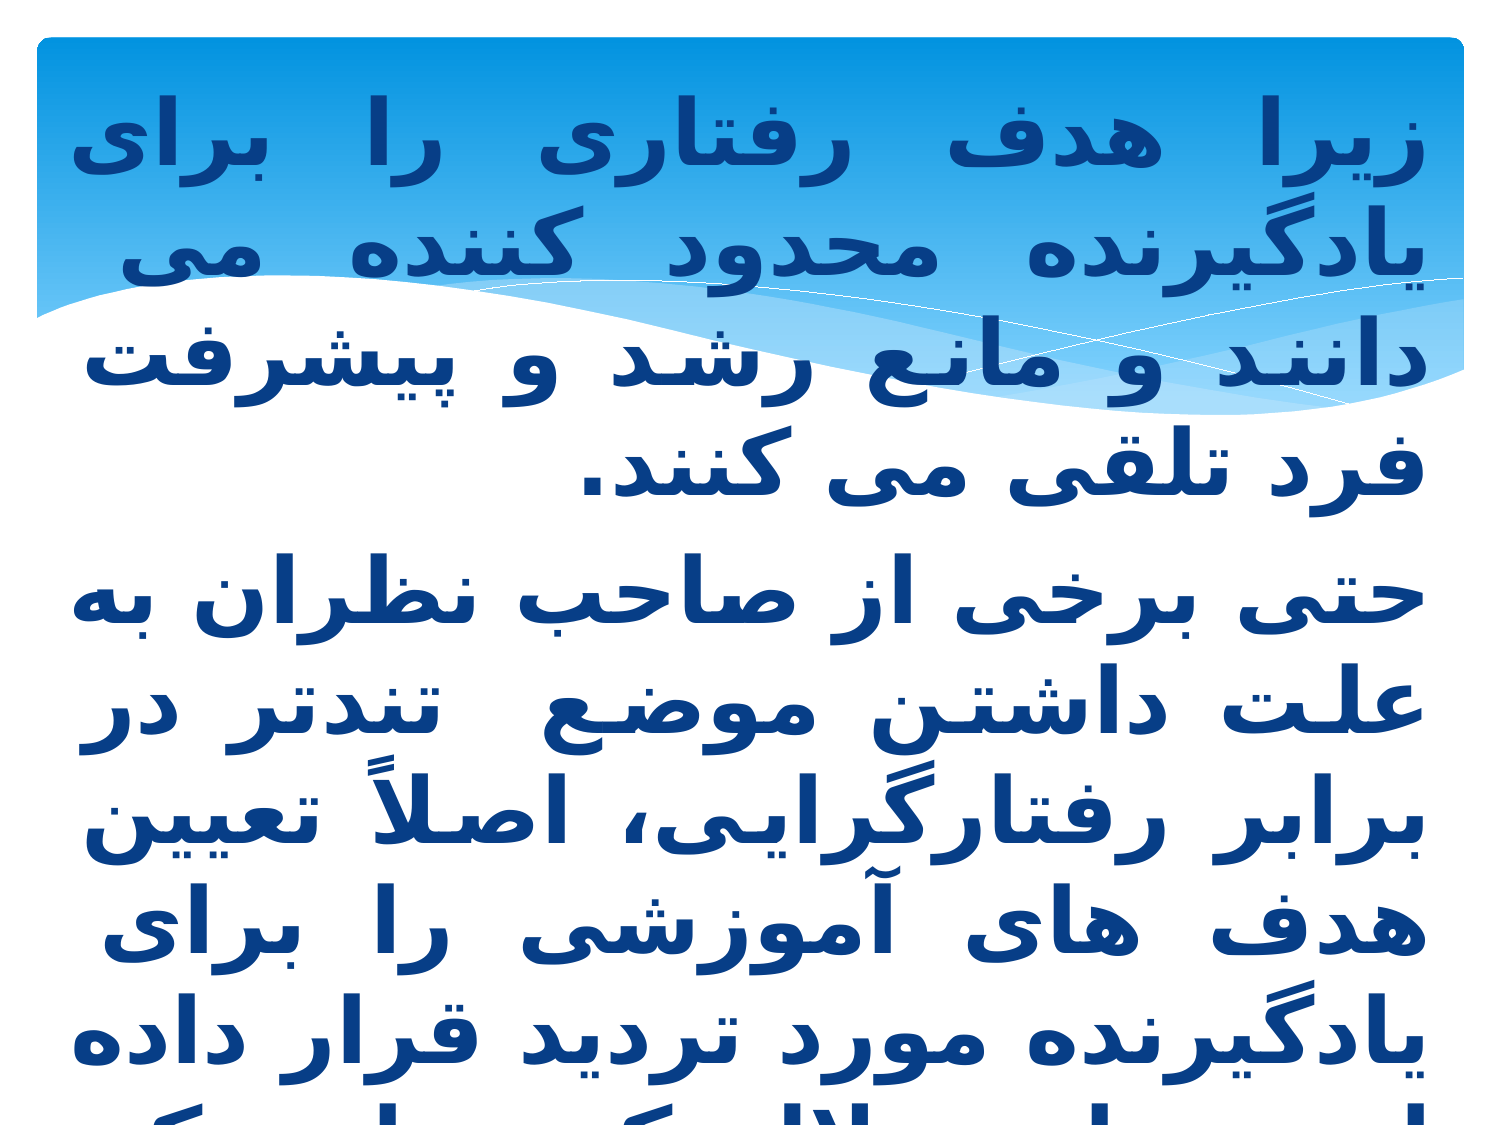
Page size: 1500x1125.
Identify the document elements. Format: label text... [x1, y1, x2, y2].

list زیرا هدف رفتاری را برای یادگیرنده محدود کننده می دانند و مانع رشد و پیشرفت فرد تلقی می کنند. حتی برخی از صاحب نظران به علت داشتن موضع تندتر در برابر رفتارگرایی، اصلاً تعیین هدف های آموزشی را برای یادگیرنده مورد تردید قرار داده اند و استدلال کرده اند که تعیین هدف قبل از فعالیت های یادگیری، محدود کننده ی رشد فرد است. [52, 66, 1448, 1083]
